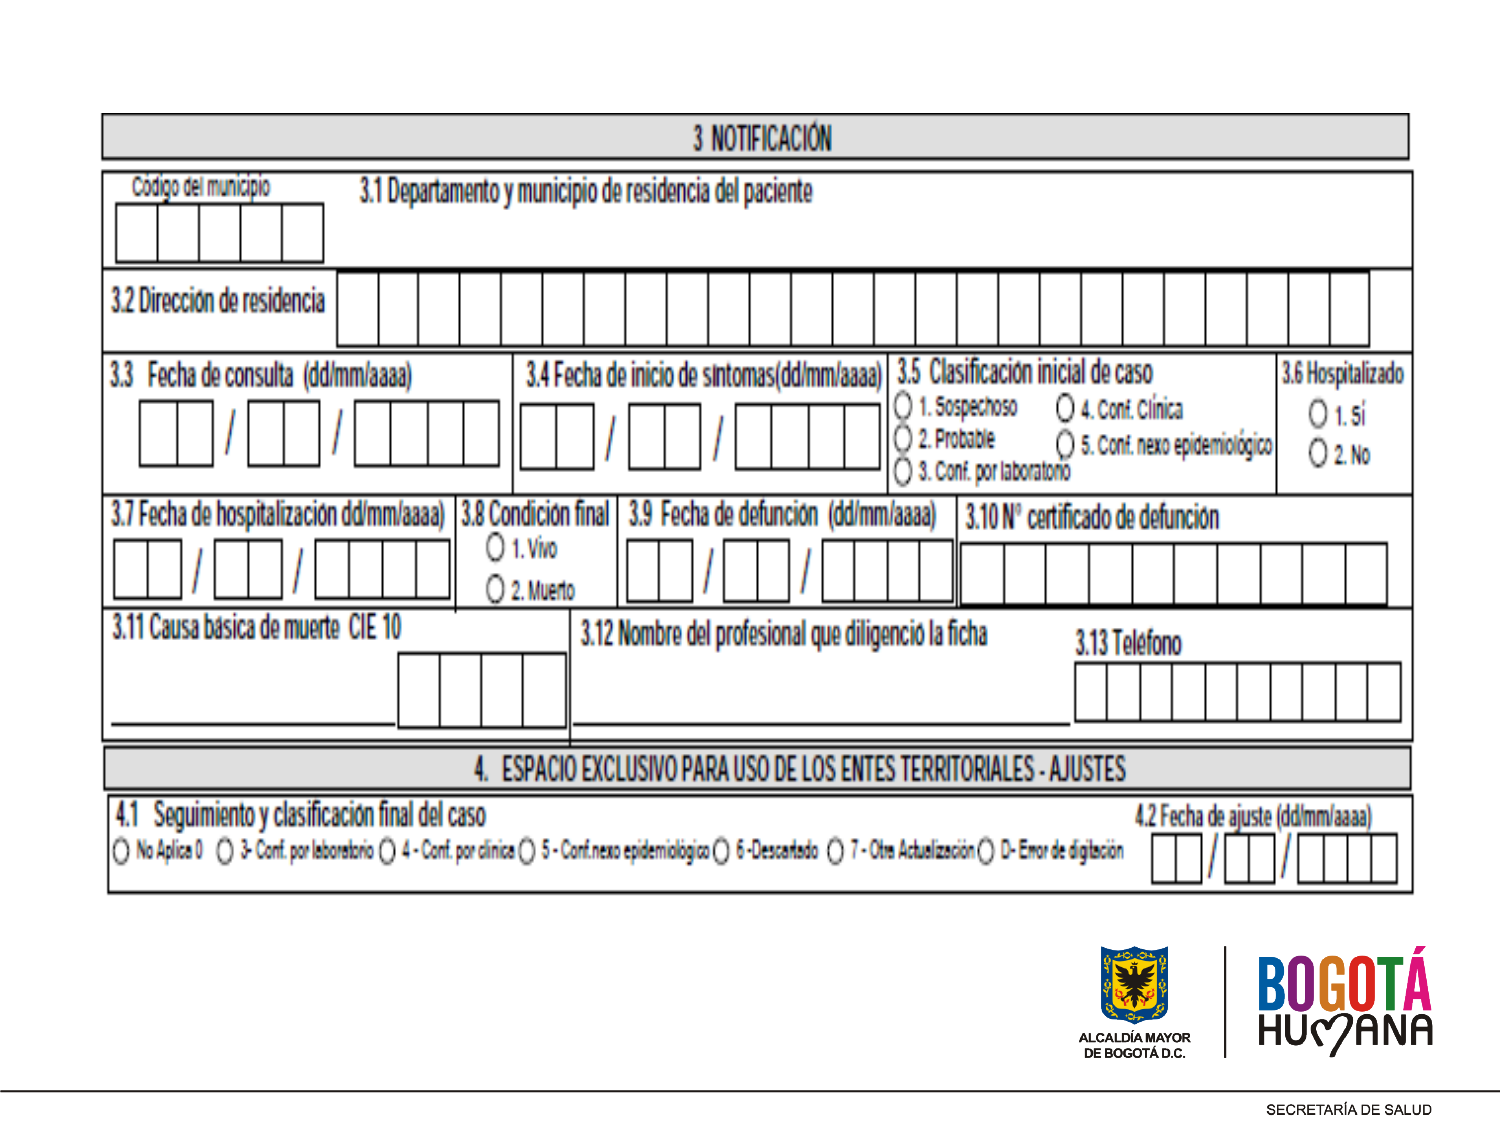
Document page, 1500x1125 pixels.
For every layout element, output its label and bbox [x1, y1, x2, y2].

picture [88, 113, 1424, 906]
picture [0, 909, 1500, 1124]
